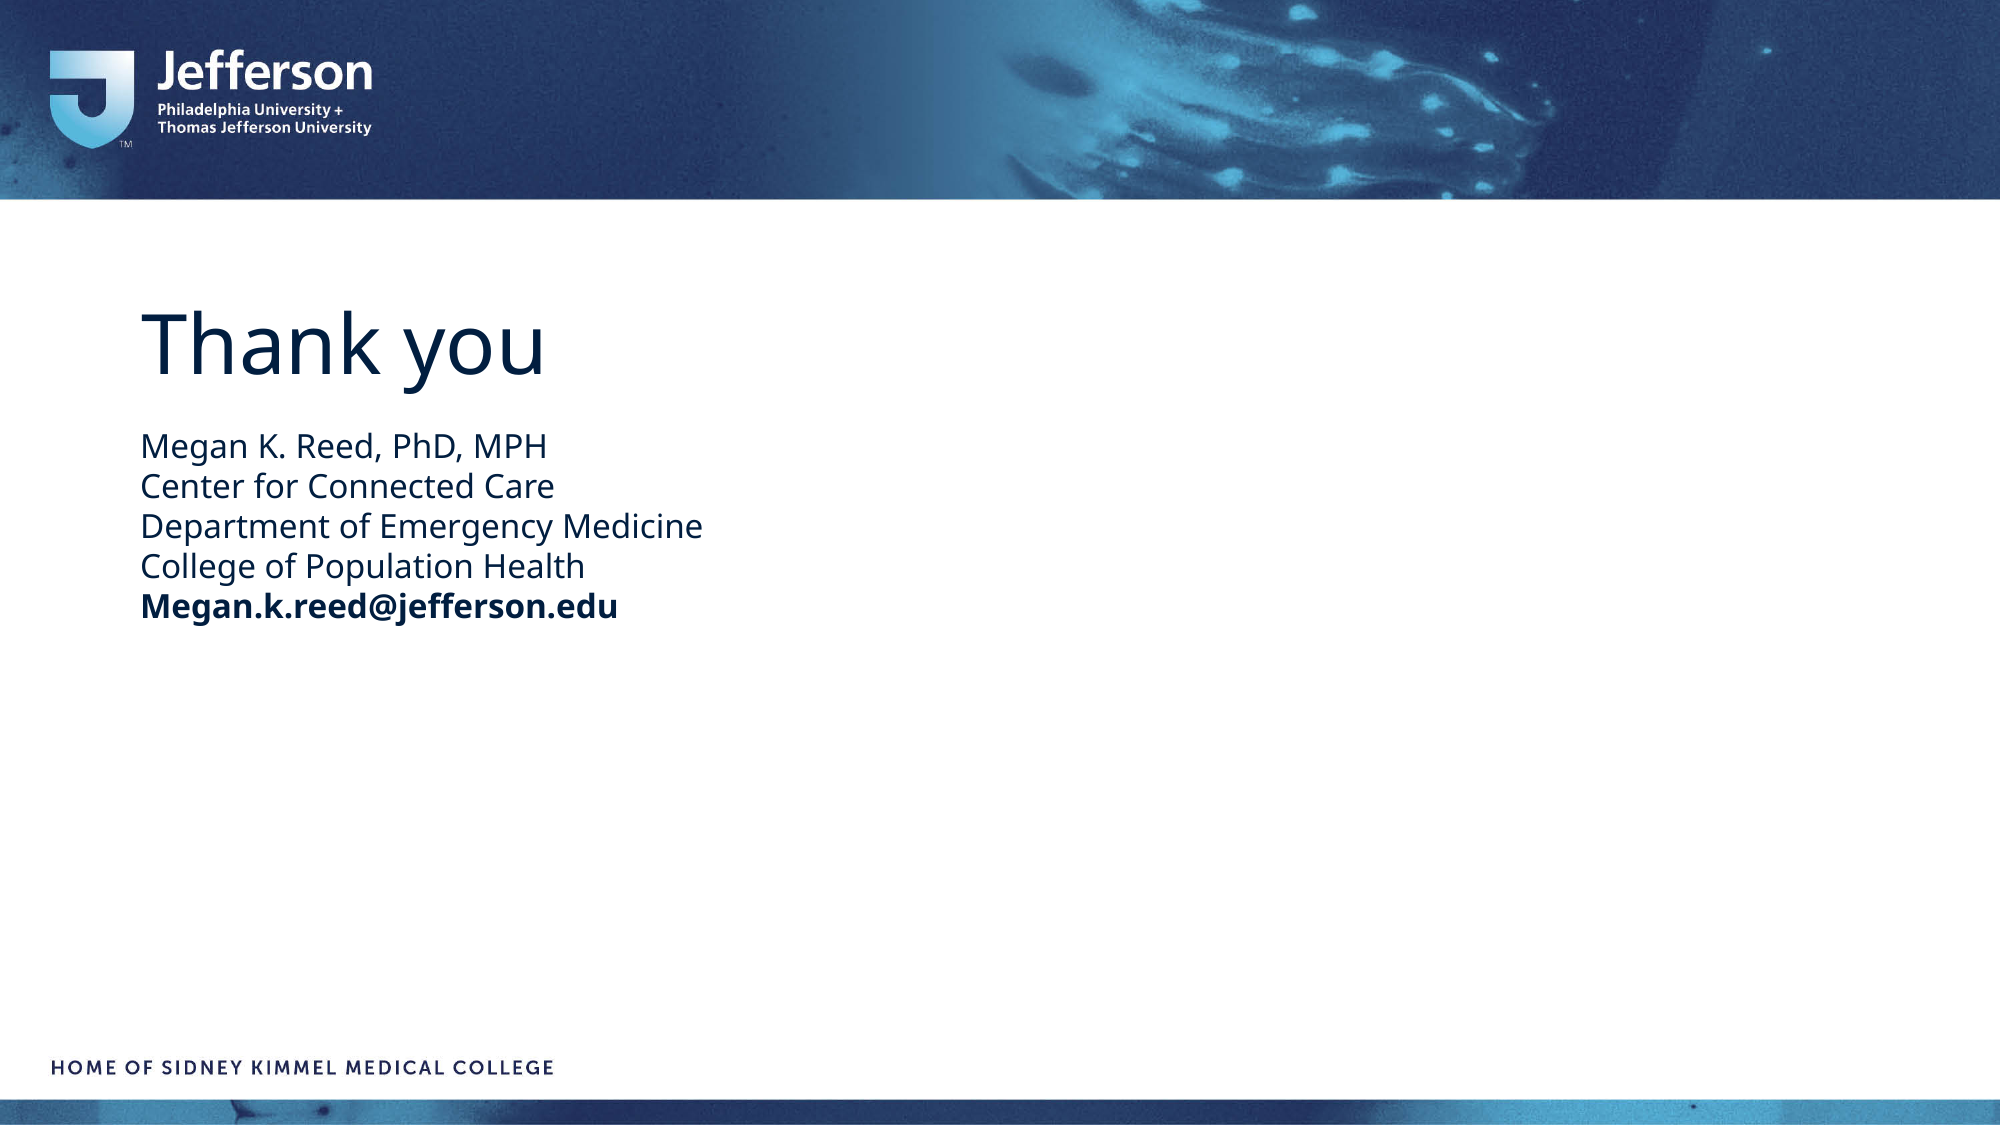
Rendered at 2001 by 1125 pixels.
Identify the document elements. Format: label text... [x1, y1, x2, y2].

picture [0, 0, 2000, 1125]
text_box Thank you [126, 283, 1874, 399]
text_box Megan K. Reed, PhD, MPH Center for Connected Care Department of Emergency Medicine College of Population Health Megan.k.reed@jefferson.edu [125, 417, 720, 633]
